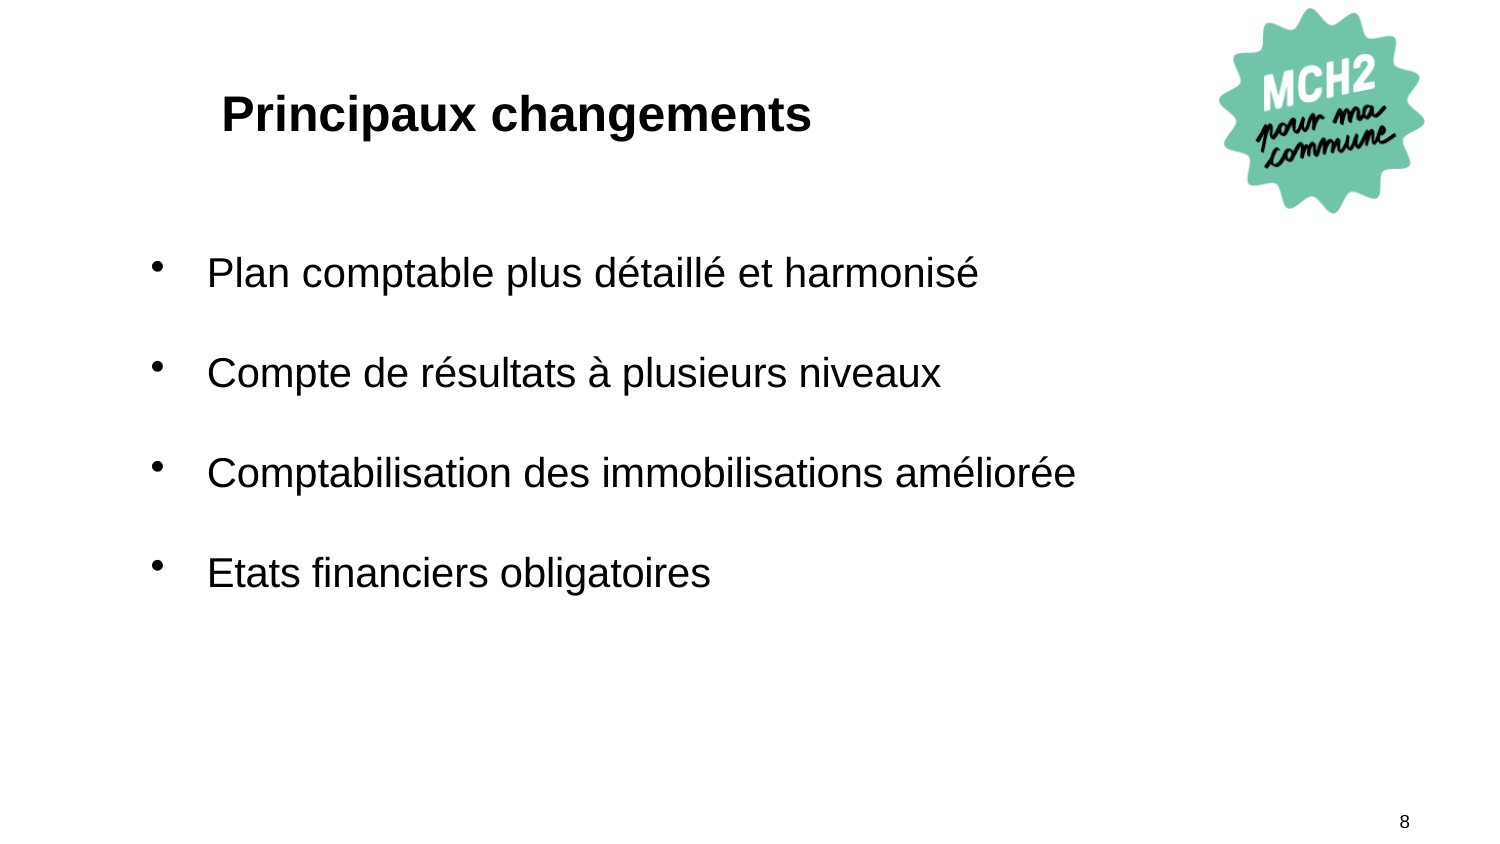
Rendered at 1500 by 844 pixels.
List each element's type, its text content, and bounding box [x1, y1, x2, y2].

text_box Plan comptable plus détaillé et harmonisé Compte de résultats à plusieurs niveaux Comptabilisation des immobilisations améliorée Etats financiers obligatoires [135, 238, 1461, 759]
picture [1219, 155, 1425, 214]
slide_number 8 [1352, 802, 1426, 828]
title Principaux changements [206, 67, 1425, 155]
picture [1219, 8, 1425, 67]
